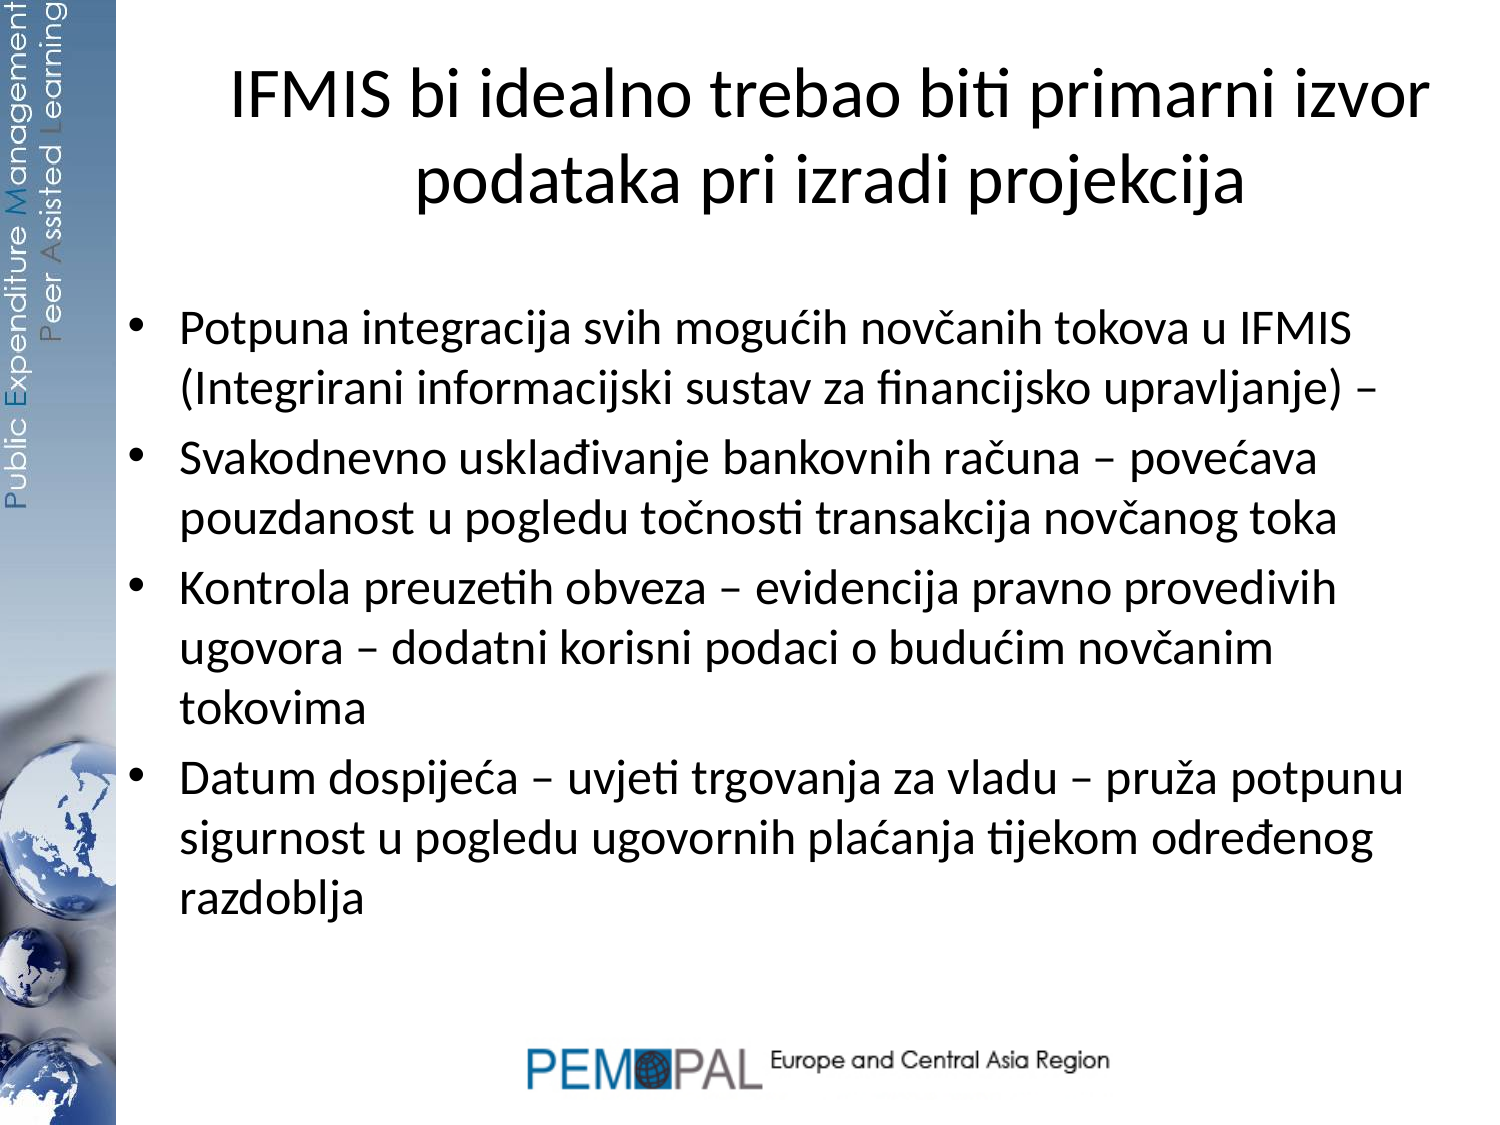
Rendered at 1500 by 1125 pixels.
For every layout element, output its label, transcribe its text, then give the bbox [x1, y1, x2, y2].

picture [525, 1037, 1113, 1100]
picture [0, 0, 116, 1125]
title IFMIS bi idealno trebao biti primarni izvor podataka pri izradi projekcija [137, 38, 1500, 226]
list Potpuna integracija svih mogućih novčanih tokova u IFMIS (Integrirani informacijski sustav za financijsko upravljanje) – Svakodnevno usklađivanje bankovnih računa – povećava pouzdanost u pogledu točnosti transakcija novčanog toka Kontrola preuzetih obveza – evidencija pravno provedivih ugovora – dodatni korisni podaci o budućim novčanim tokovima Datum dospijeća – uvjeti trgovanja za vladu – pruža potpunu sigurnost u pogledu ugovornih plaćanja tijekom određenog razdoblja [112, 224, 1425, 1000]
